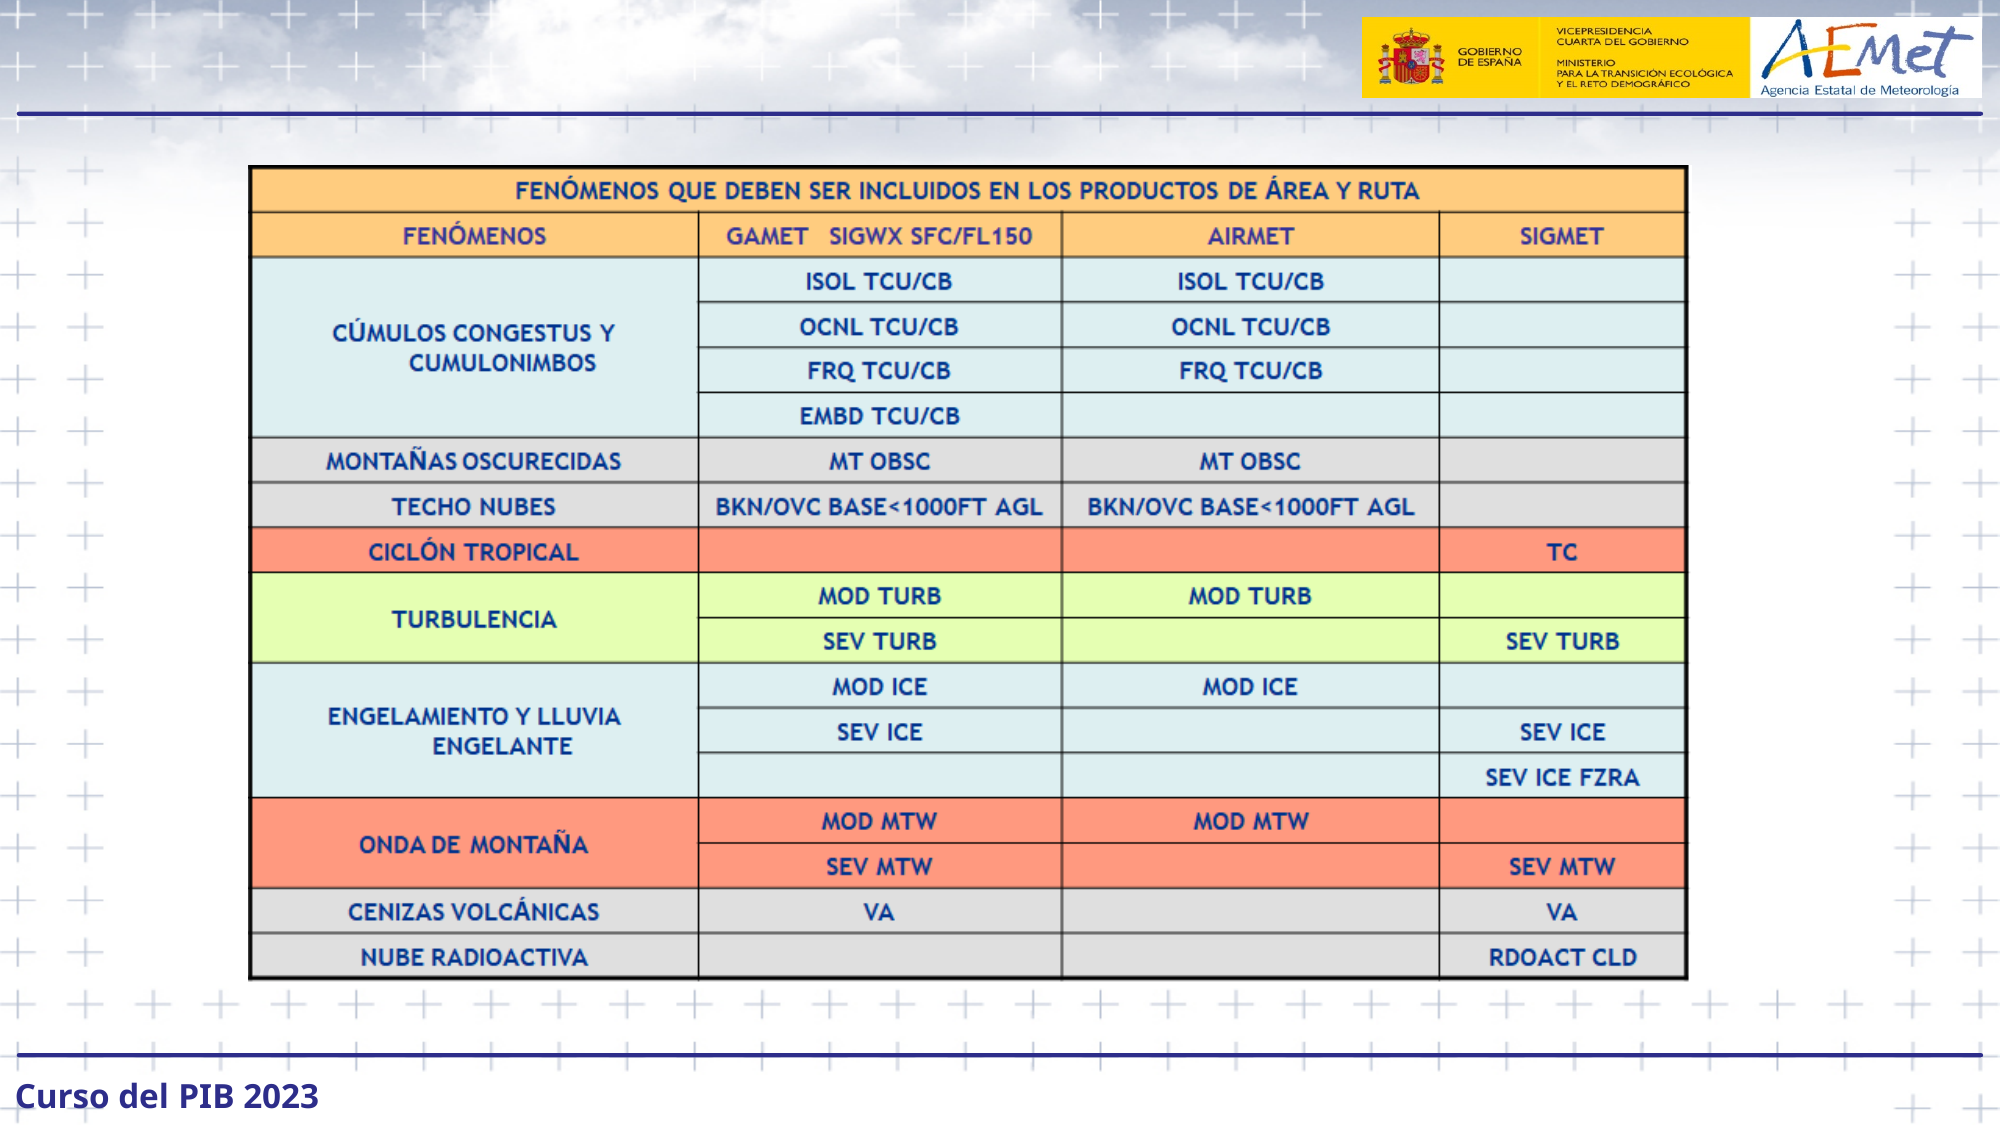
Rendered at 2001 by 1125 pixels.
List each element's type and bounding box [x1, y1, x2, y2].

list [247, 165, 1692, 989]
picture [0, 0, 2000, 1125]
